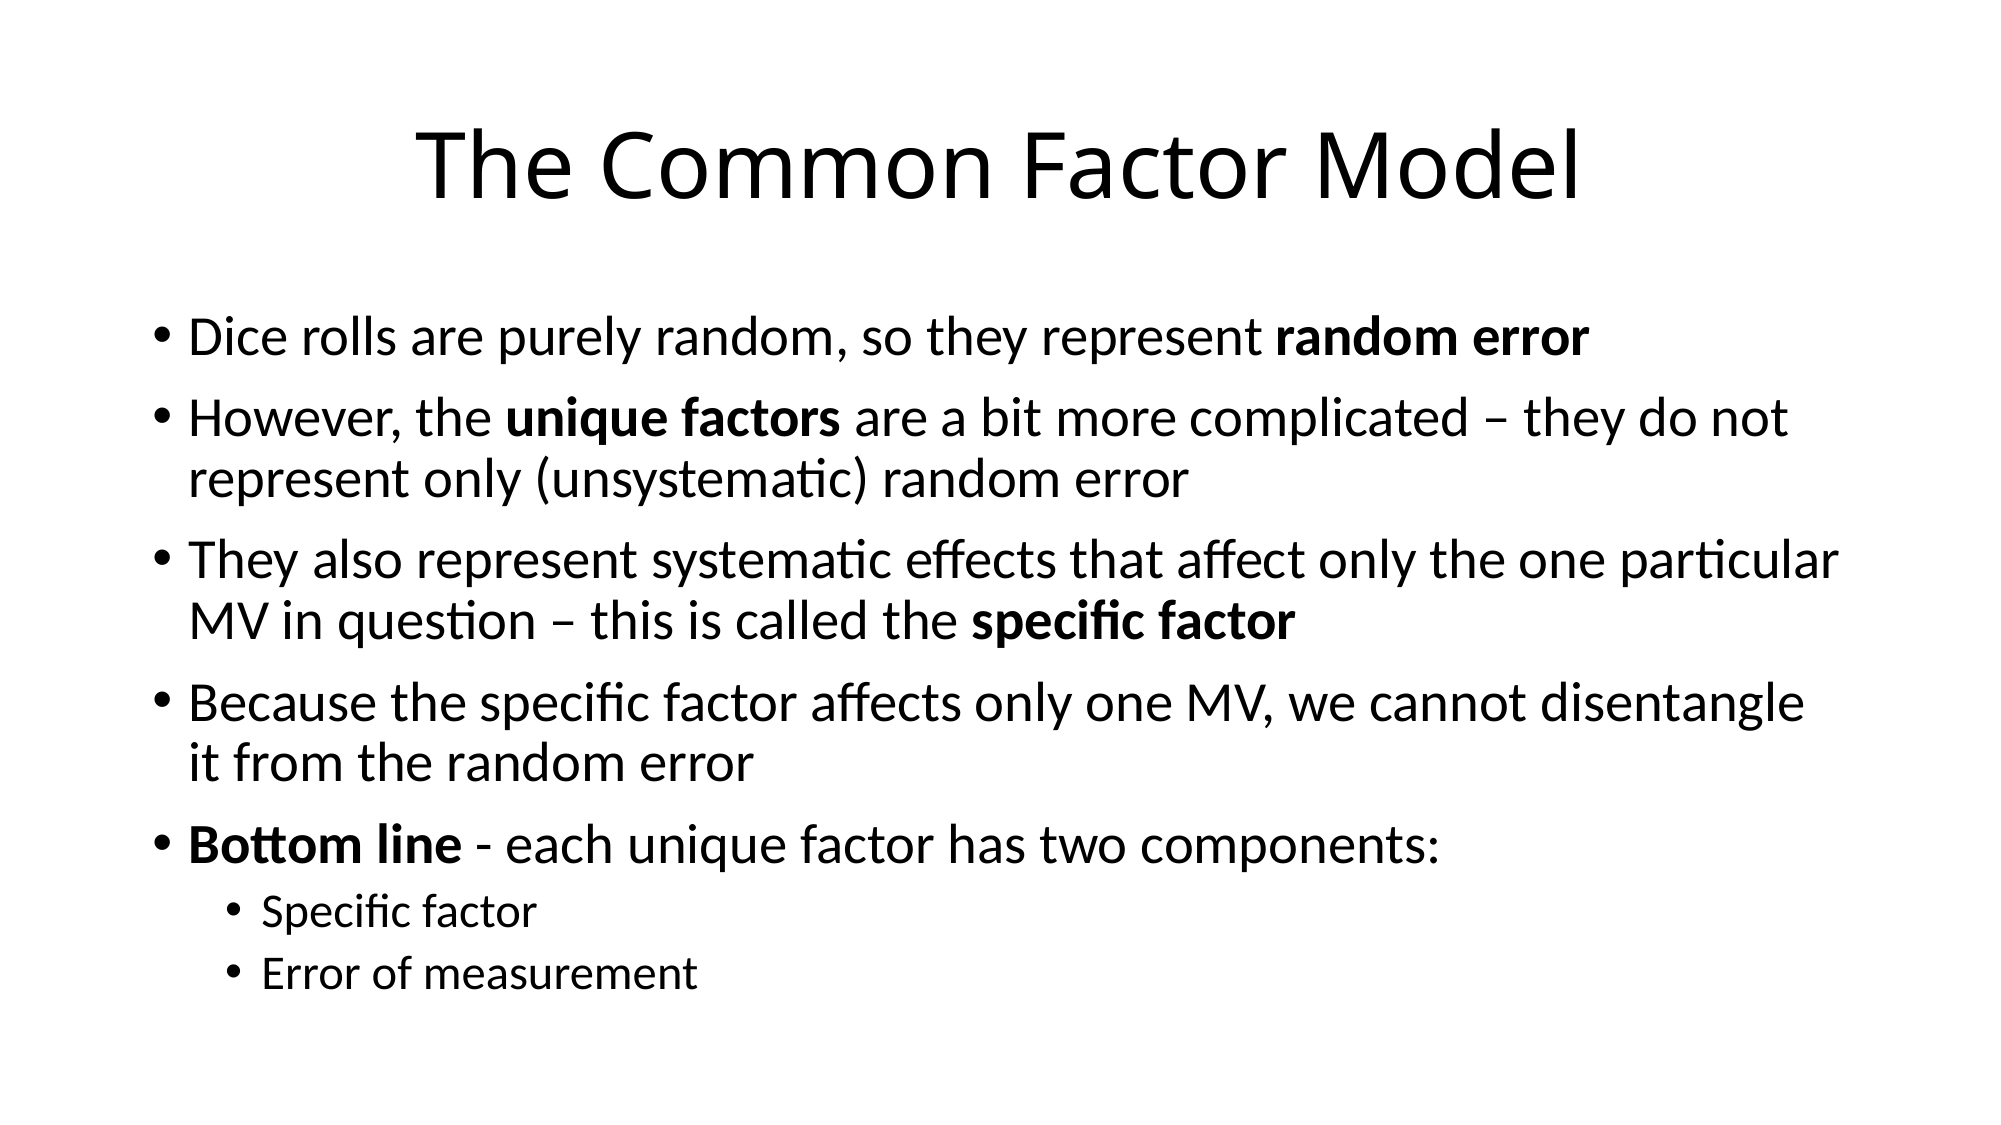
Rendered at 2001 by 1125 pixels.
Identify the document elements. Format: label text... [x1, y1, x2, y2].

list Dice rolls are purely random, so they represent random error However, the unique factors are a bit more complicated – they do not represent only (unsystematic) random error They also represent systematic effects that affect only the one particular MV in question – this is called the specific factor Because the specific factor affects only one MV, we cannot disentangle it from the random error Bottom line - each unique factor has two components: Specific factor Error of measurement [137, 299, 1863, 1014]
title The Common Factor Model [137, 59, 1863, 278]
